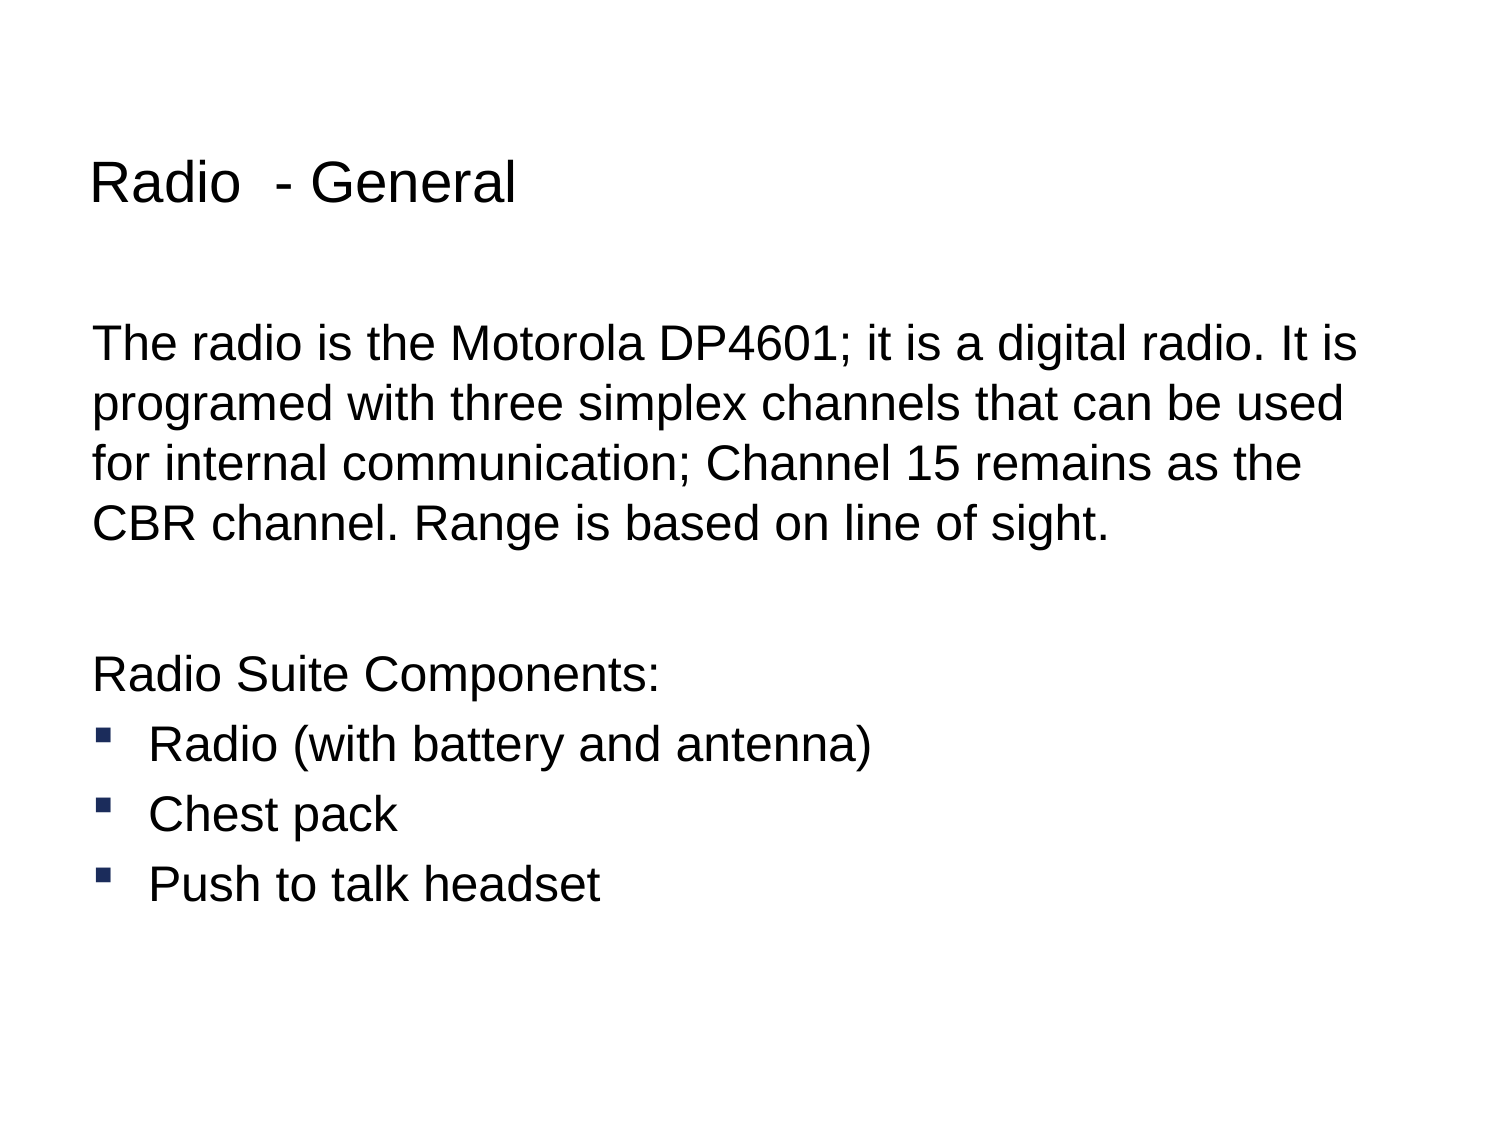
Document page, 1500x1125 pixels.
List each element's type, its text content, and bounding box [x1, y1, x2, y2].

list The radio is the Motorola DP4601; it is a digital radio. It is programed with three simplex channels that can be used for internal communication; Channel 15 remains as the CBR channel. Range is based on line of sight. Radio Suite Components: Radio (with battery and antenna) Chest pack Push to talk headset [76, 302, 1427, 941]
title Radio - General [74, 136, 1285, 301]
